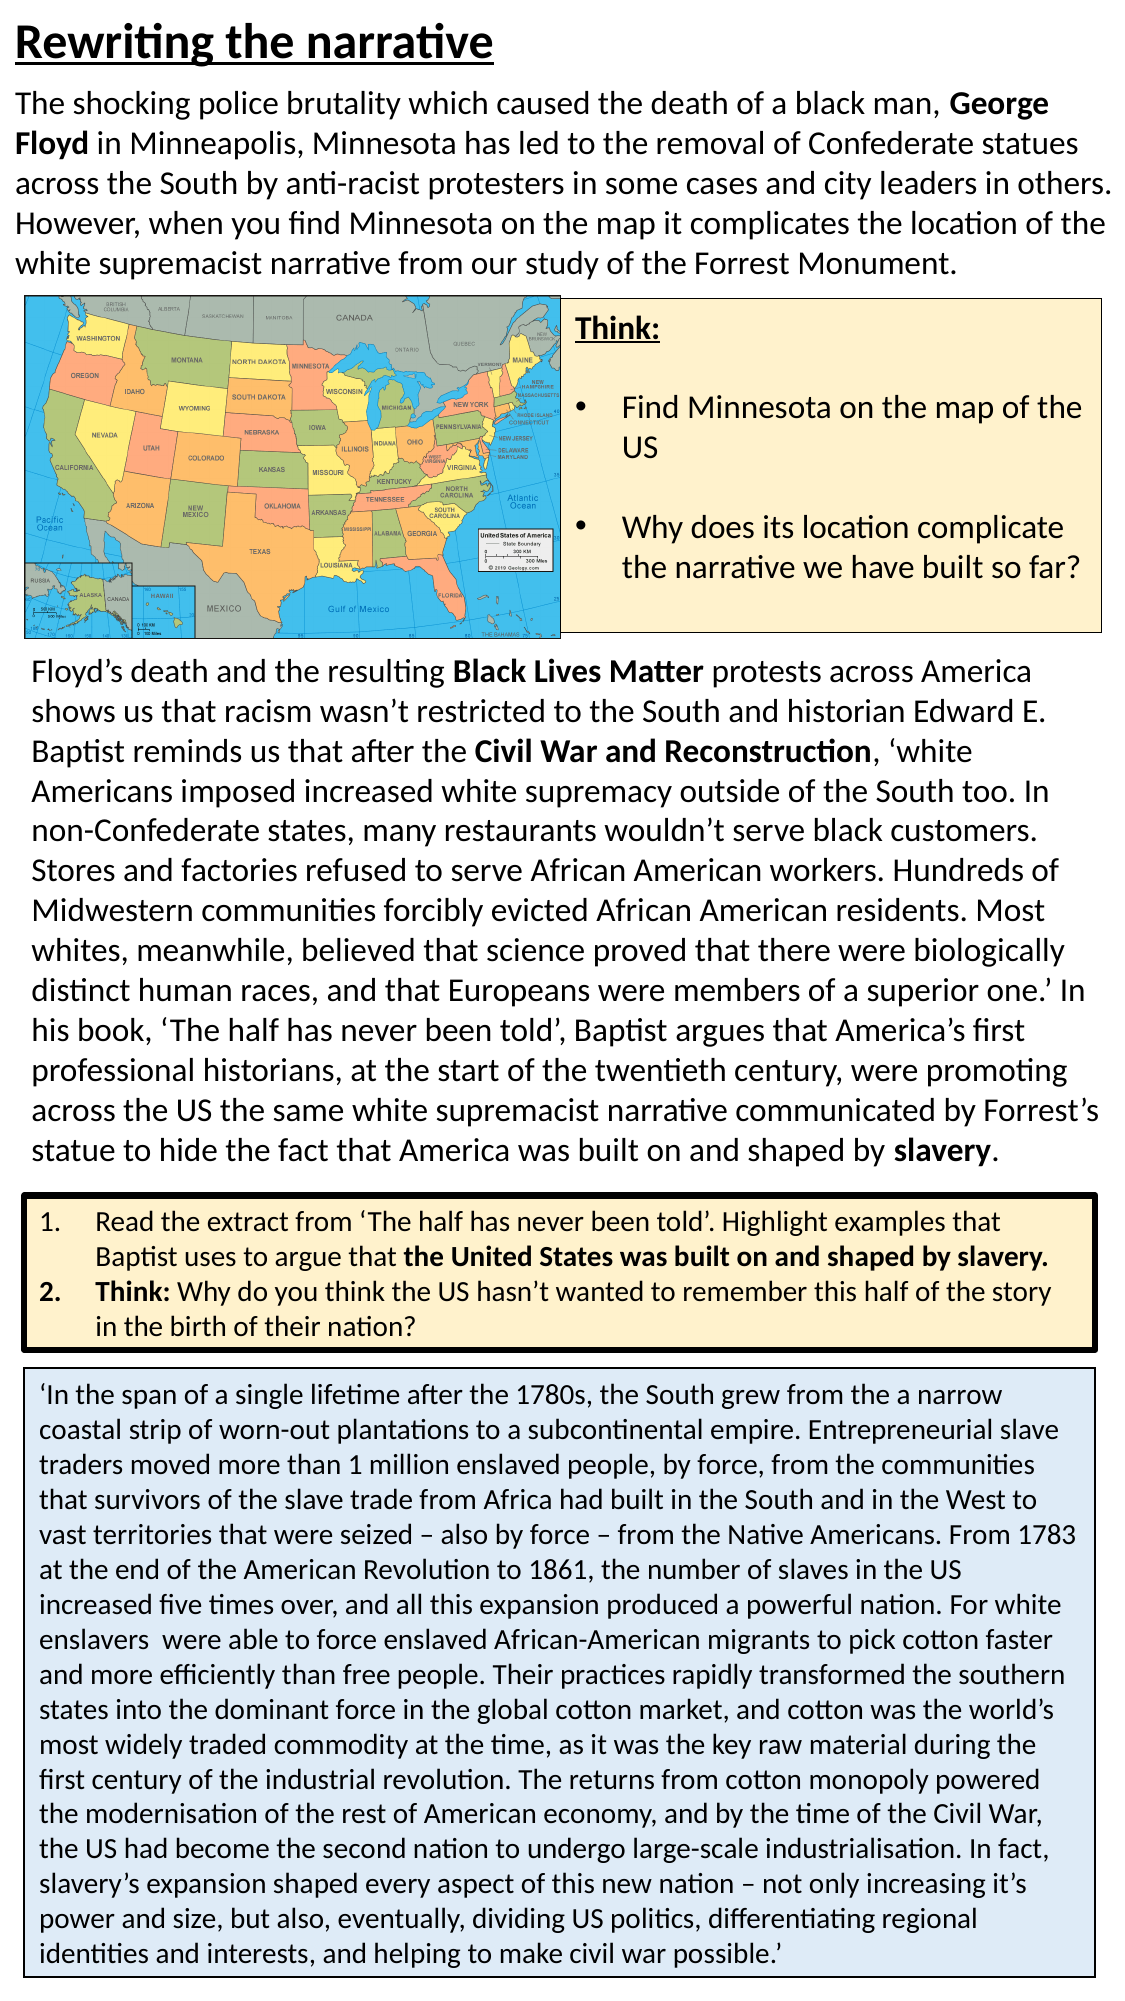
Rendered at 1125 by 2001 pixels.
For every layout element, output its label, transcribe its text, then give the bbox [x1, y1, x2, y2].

text_box ‘In the span of a single lifetime after the 1780s, the South grew from the a narrow coastal strip of worn-out plantations to a subcontinental empire. Entrepreneurial slave traders moved more than 1 million enslaved people, by force, from the communities that survivors of the slave trade from Africa had built in the South and in the West to vast territories that were seized – also by force – from the Native Americans. From 1783 at the end of the American Revolution to 1861, the number of slaves in the US increased five times over, and all this expansion produced a powerful nation. For white enslavers were able to force enslaved African-American migrants to pick cotton faster and more efficiently than free people. Their practices rapidly transformed the southern states into the dominant force in the global cotton market, and cotton was the world’s most widely traded commodity at the time, as it was the key raw material during the first century of the industrial revolution. The returns from cotton monopoly powered the modernisation of the rest of American economy, and by the time of the Civil War, the US had become the second nation to undergo large-scale industrialisation. In fact, slavery’s expansion shaped every aspect of this new nation – not only increasing it’s power and size, but also, eventually, dividing US politics, differentiating regional identities and interests, and helping to make civil war possible.’ [23, 1367, 1096, 1978]
picture [24, 295, 561, 639]
text_box Floyd’s death and the resulting Black Lives Matter protests across America shows us that racism wasn’t restricted to the South and historian Edward E. Baptist reminds us that after the Civil War and Reconstruction, ‘white Americans imposed increased white supremacy outside of the South too. In non-Confederate states, many restaurants wouldn’t serve black customers. Stores and factories refused to serve African American workers. Hundreds of Midwestern communities forcibly evicted African American residents. Most whites, meanwhile, believed that science proved that there were biologically distinct human races, and that Europeans were members of a superior one.’ In his book, ‘The half has never been told’, Baptist argues that America’s first professional historians, at the start of the twentieth century, were promoting across the US the same white supremacist narrative communicated by Forrest’s statue to hide the fact that America was built on and shaped by slavery. [16, 641, 1123, 1176]
text_box [16, 83, 1112, 338]
text_box The shocking police brutality which caused the death of a black man, George Floyd in Minneapolis, Minnesota has led to the removal of Confederate statues across the South by anti-racist protesters in some cases and city leaders in others. However, when you find Minnesota on the map it complicates the location of the white supremacist narrative from our study of the Forrest Monument. [0, 74, 1125, 289]
text_box Rewriting the narrative [0, 1, 1096, 74]
text_box Read the extract from ‘The half has never been told’. Highlight examples that Baptist uses to argue that the United States was built on and shaped by slavery. Think: Why do you think the US hasn’t wanted to remember this half of the story in the birth of their nation? [24, 1195, 1096, 1350]
text_box Think: Find Minnesota on the map of the US Why does its location complicate the narrative we have built so far? [561, 298, 1102, 633]
